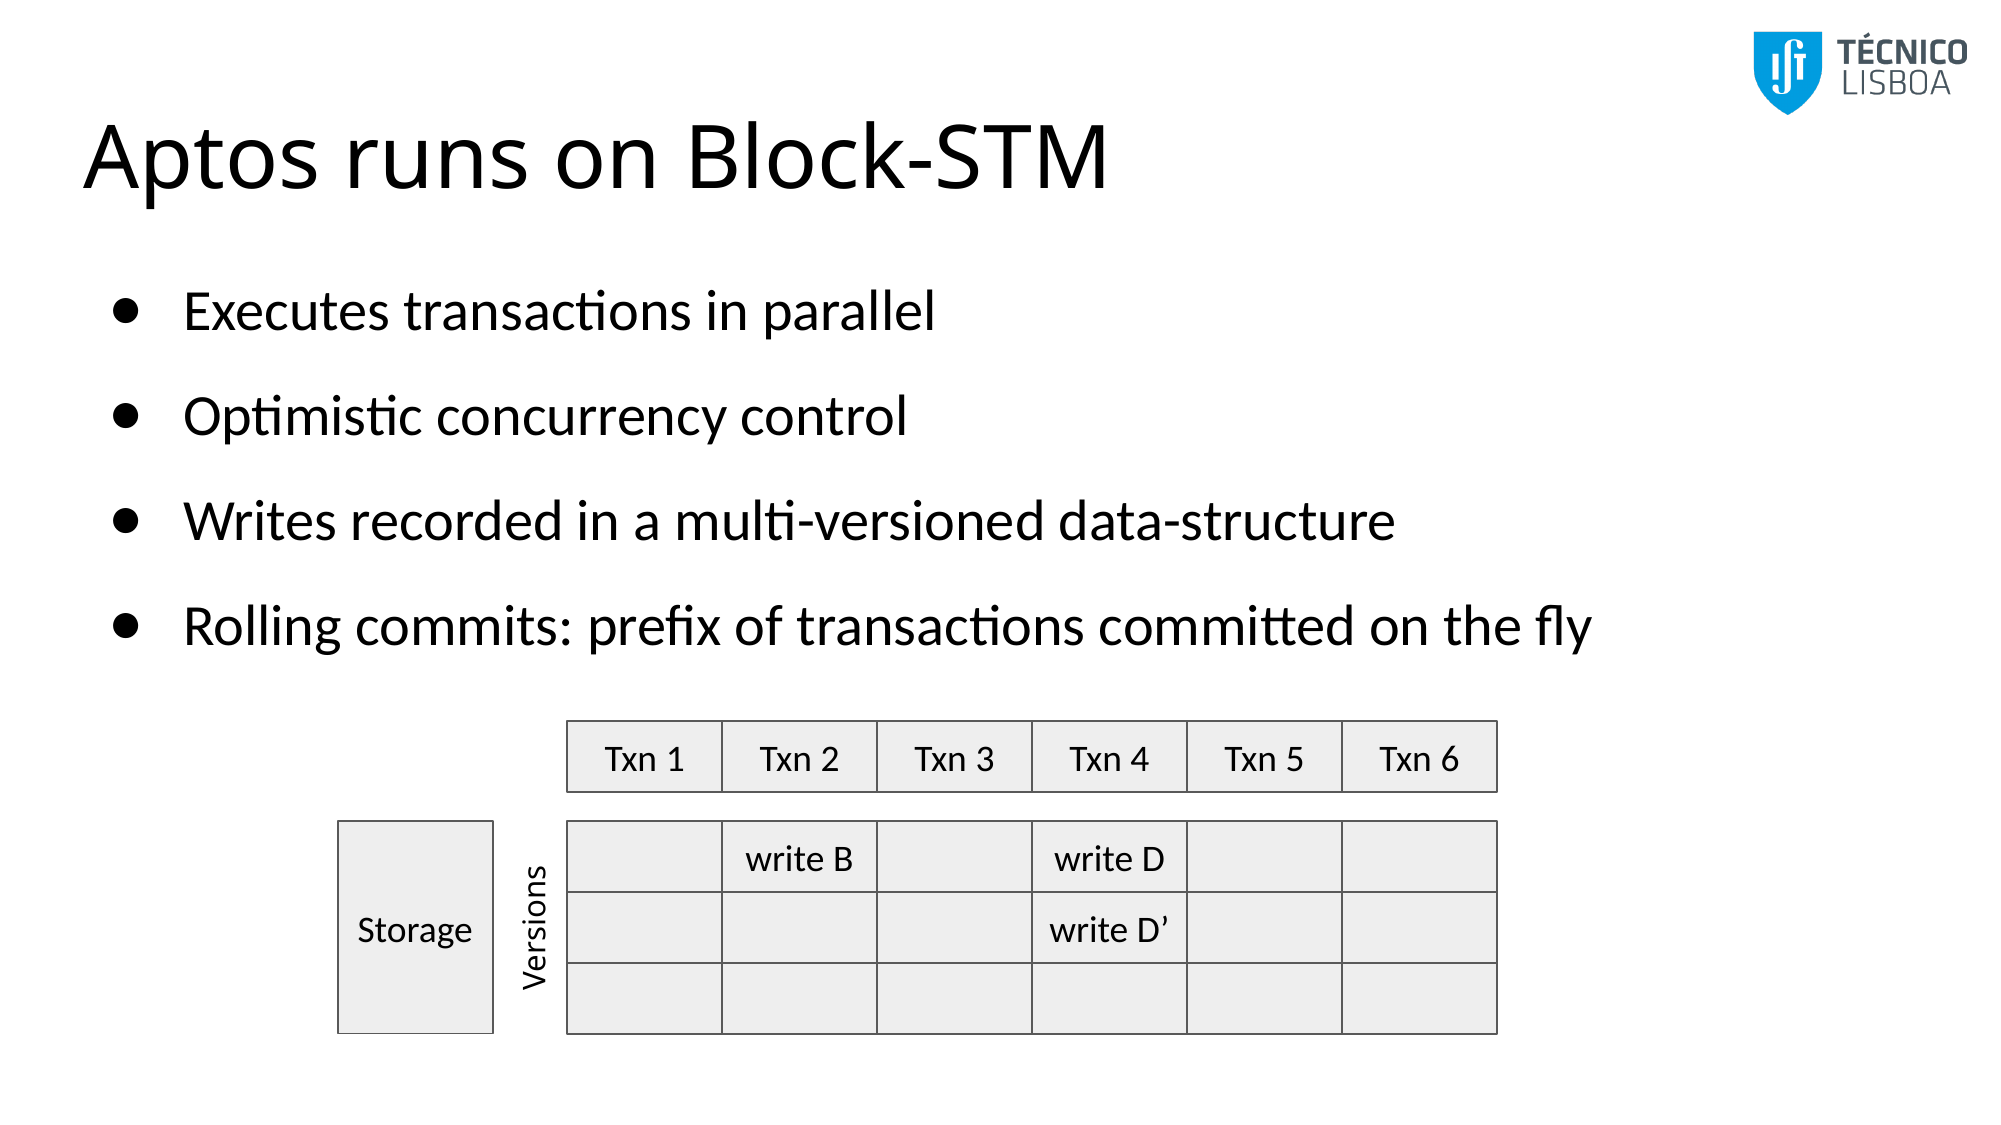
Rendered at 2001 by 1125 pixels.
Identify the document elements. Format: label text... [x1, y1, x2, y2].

text_box Storage [337, 821, 493, 1034]
text_box [1187, 821, 1342, 892]
text_box [1032, 963, 1187, 1035]
text_box Txn 2 [722, 721, 877, 793]
text_box [723, 963, 877, 1035]
text_box [1342, 963, 1497, 1035]
text_box [877, 963, 1032, 1035]
picture [1795, 54, 1805, 79]
text_box [722, 892, 877, 963]
text_box Txn 3 [877, 721, 1032, 793]
picture [1743, 22, 1982, 128]
text_box write B [722, 821, 877, 892]
text_box [567, 892, 722, 963]
text_box Versions [499, 821, 567, 1035]
picture [1785, 41, 1791, 93]
title Aptos runs on Block-STM [68, 97, 1932, 222]
text_box [567, 821, 722, 892]
text_box Txn 1 [567, 721, 722, 793]
text_box Txn 6 [1342, 721, 1497, 793]
text_box [1342, 892, 1497, 963]
text_box [1342, 821, 1497, 892]
text_box [567, 963, 723, 1035]
text_box [1187, 963, 1342, 1035]
picture [1773, 85, 1779, 93]
text_box write D [1032, 821, 1187, 892]
text_box [1187, 892, 1342, 963]
text_box Txn 4 [1032, 721, 1187, 793]
picture [1773, 54, 1778, 79]
text_box write D’ [1032, 892, 1187, 963]
text_box Txn 5 [1187, 721, 1342, 793]
text_box [877, 892, 1032, 963]
list Executes transactions in parallel Optimistic concurrency control Writes recorded in a multi-versioned data-structure Rolling commits: prefix of transactions committed on the fly [68, 222, 1932, 1000]
text_box [877, 821, 1032, 892]
